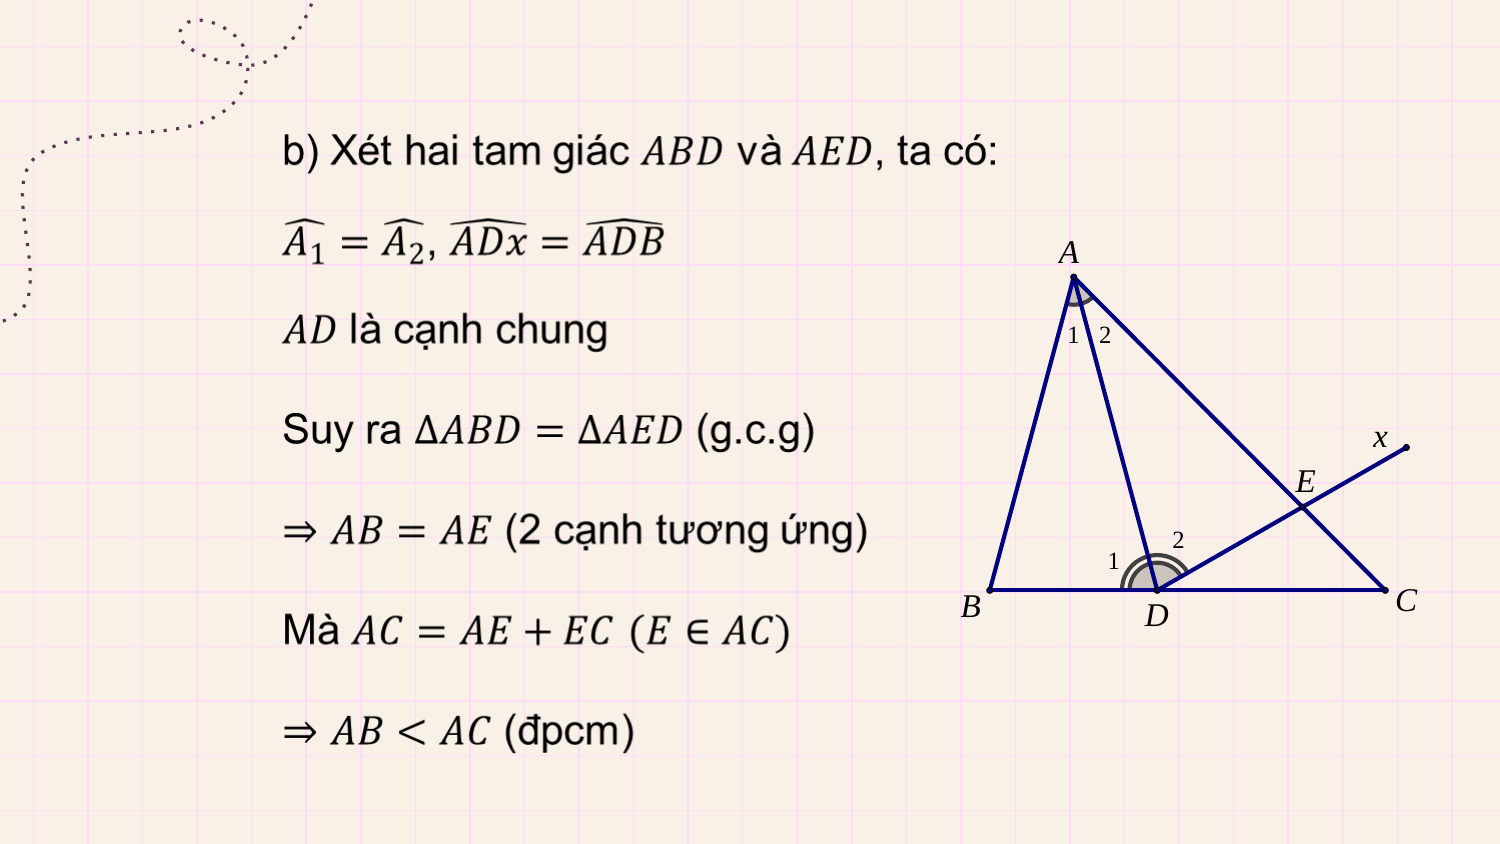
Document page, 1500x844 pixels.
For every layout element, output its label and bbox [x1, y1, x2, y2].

text_box [267, 101, 1023, 767]
picture [946, 219, 1436, 649]
